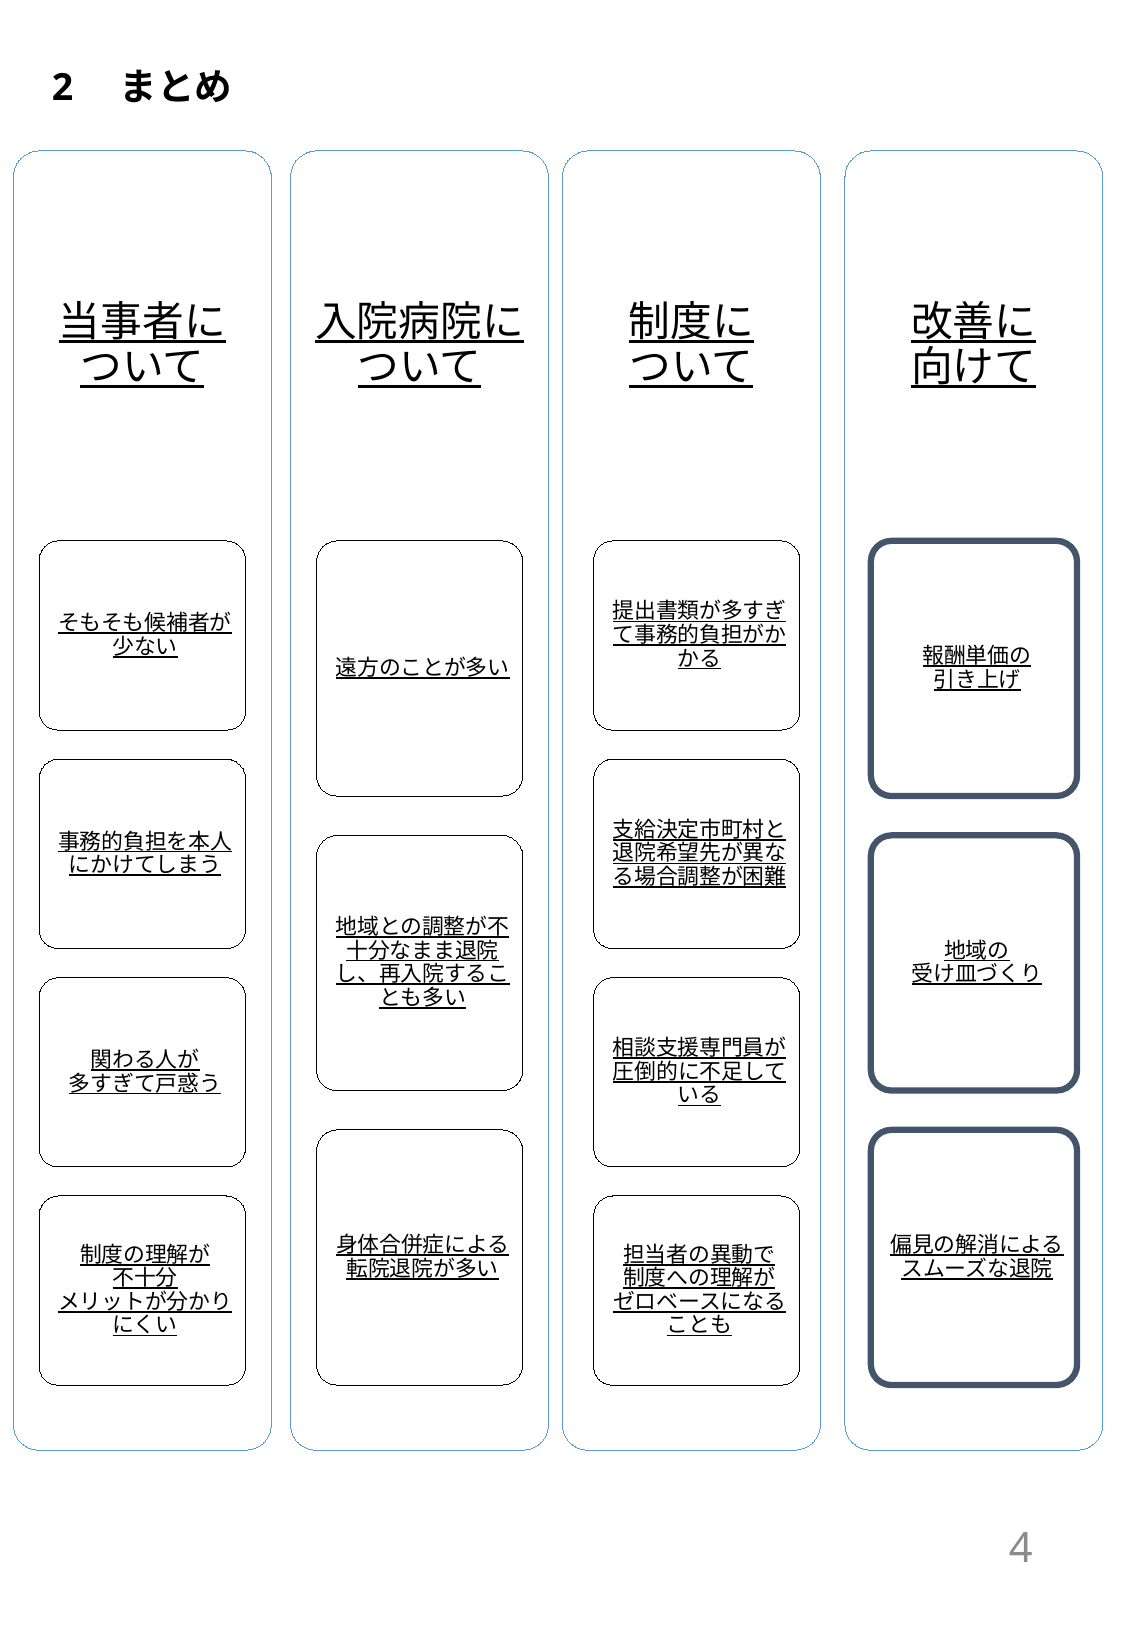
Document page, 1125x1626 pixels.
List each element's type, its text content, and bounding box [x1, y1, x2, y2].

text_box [13, 150, 1104, 1451]
slide_number 4 [794, 1506, 1048, 1593]
text_box 2 まとめ [12, 31, 273, 132]
